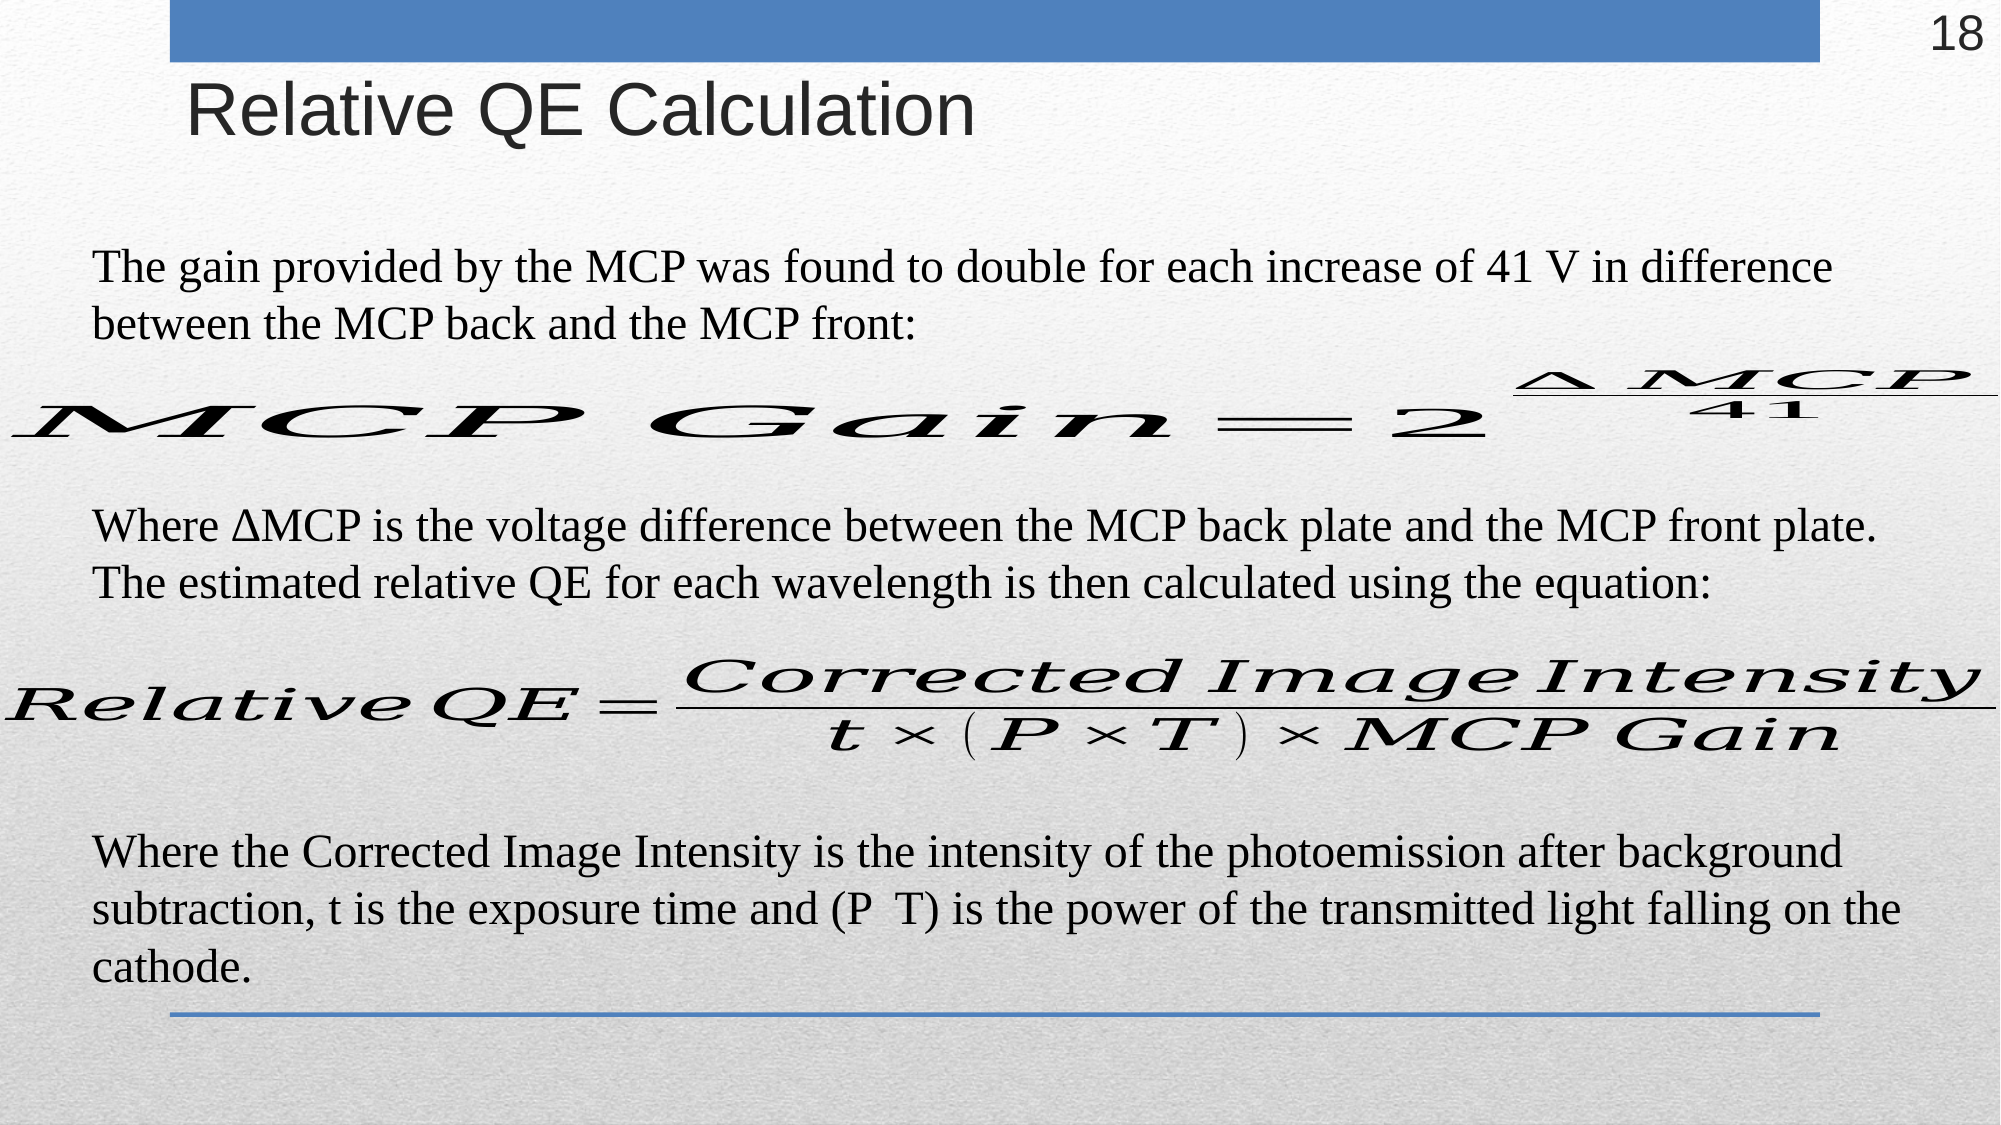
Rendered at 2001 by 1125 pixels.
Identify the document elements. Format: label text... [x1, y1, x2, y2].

slide_number 18 [1833, 0, 2000, 60]
title Relative QE Calculation [170, 28, 1826, 158]
